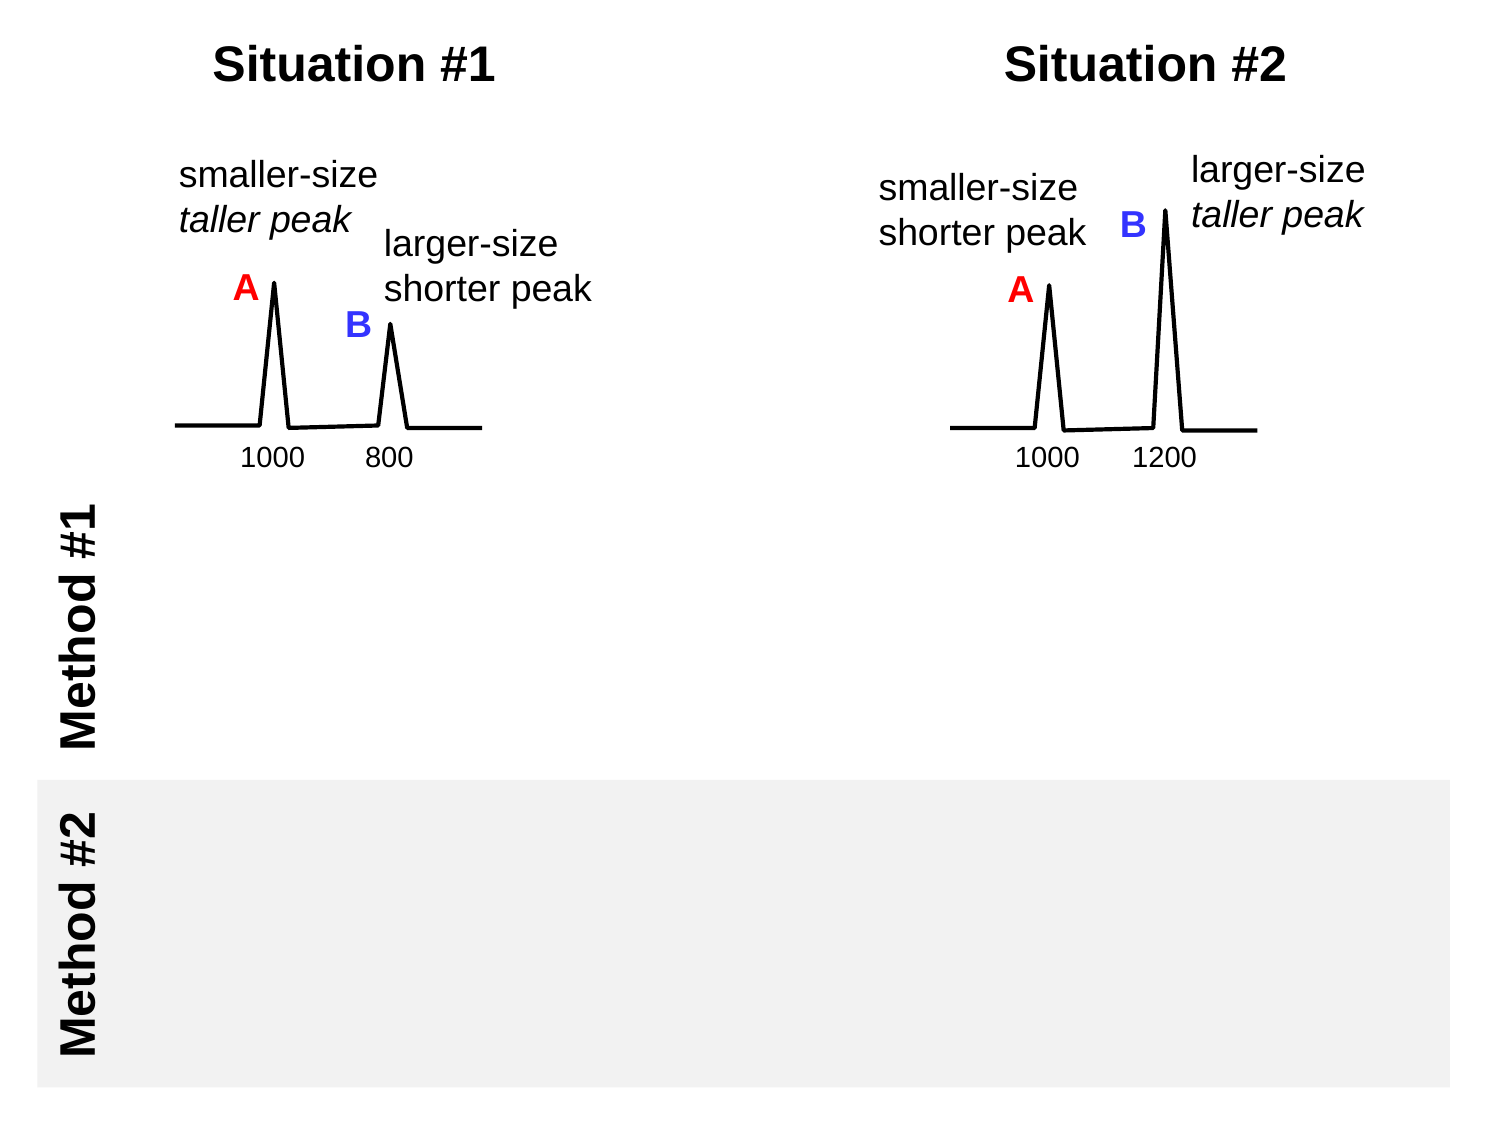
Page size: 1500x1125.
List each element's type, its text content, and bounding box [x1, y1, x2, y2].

text_box Situation #1 [197, 24, 512, 99]
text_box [37, 779, 1451, 1088]
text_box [162, 142, 609, 482]
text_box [862, 137, 1383, 482]
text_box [37, 487, 1451, 768]
text_box Situation #2 [988, 24, 1303, 99]
